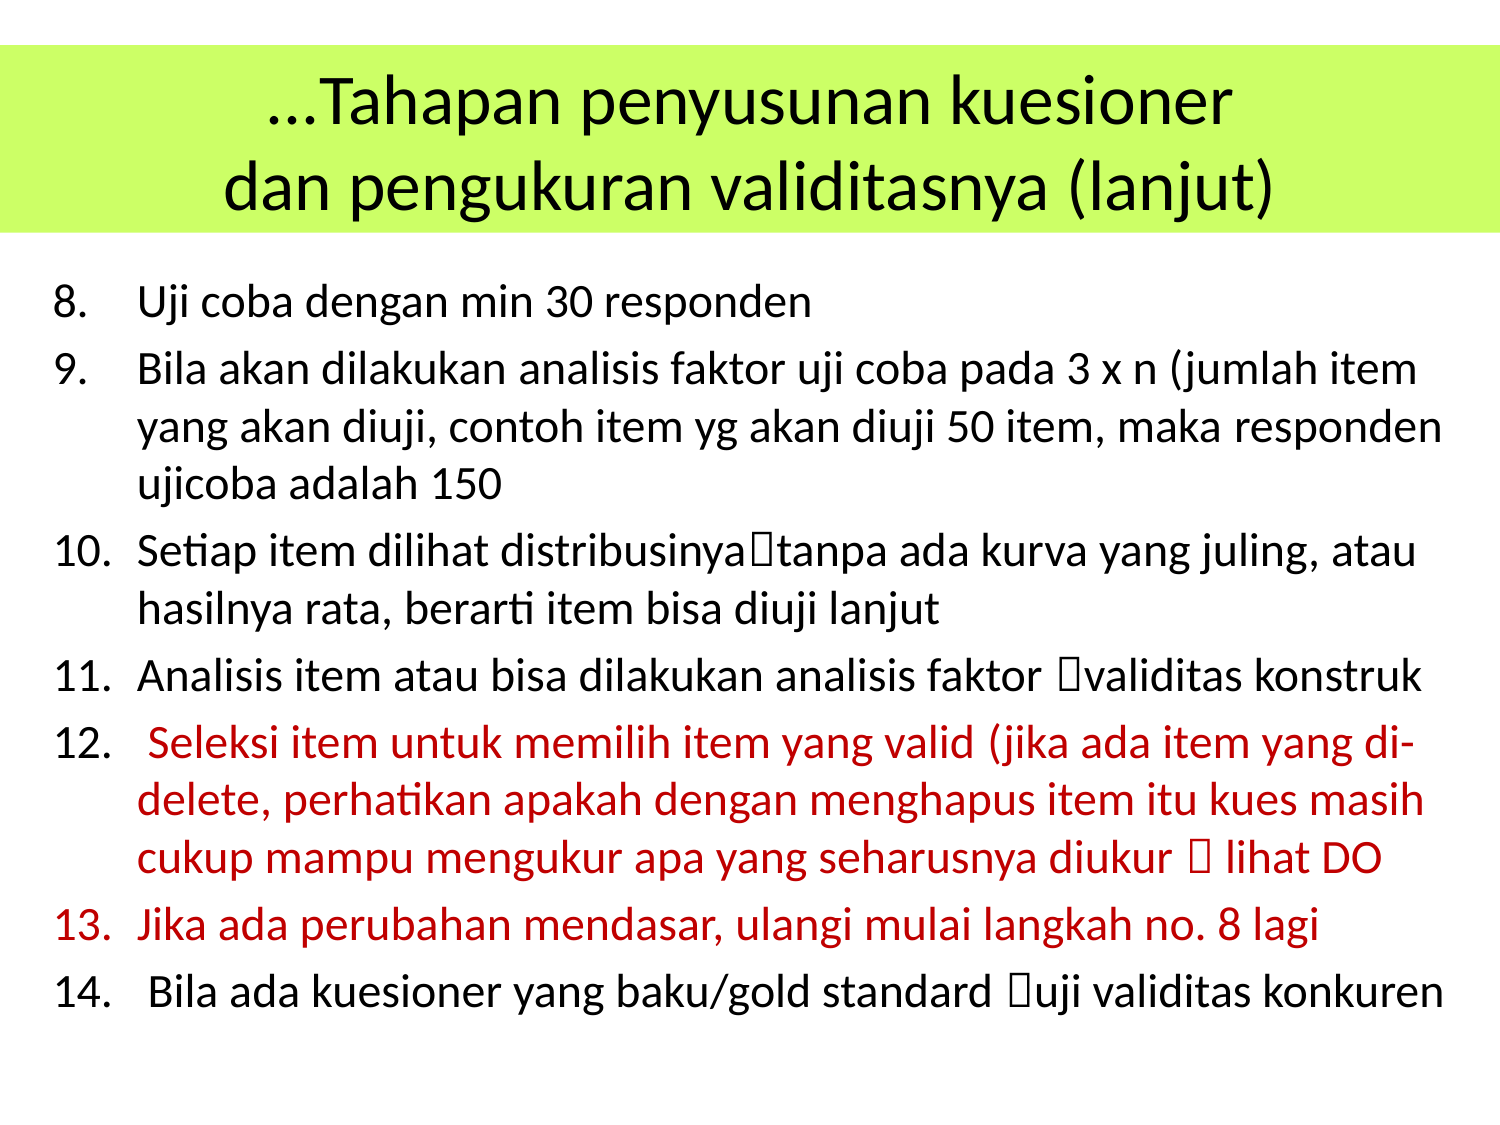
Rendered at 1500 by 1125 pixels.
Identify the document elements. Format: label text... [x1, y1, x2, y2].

title ...Tahapan penyusunan kuesioner dan pengukuran validitasnya (lanjut) [0, 45, 1500, 233]
list Uji coba dengan min 30 responden Bila akan dilakukan analisis faktor uji coba pada 3 x n (jumlah item yang akan diuji, contoh item yg akan diuji 50 item, maka responden ujicoba adalah 150 Setiap item dilihat distribusinyatanpa ada kurva yang juling, atau hasilnya rata, berarti item bisa diuji lanjut Analisis item atau bisa dilakukan analisis faktor validitas konstruk Seleksi item untuk memilih item yang valid (jika ada item yang di-delete, perhatikan apakah dengan menghapus item itu kues masih cukup mampu mengukur apa yang seharusnya diukur  lihat DO Jika ada perubahan mendasar, ulangi mulai langkah no. 8 lagi Bila ada kuesioner yang baku/gold standard uji validitas konkuren [37, 262, 1500, 1075]
